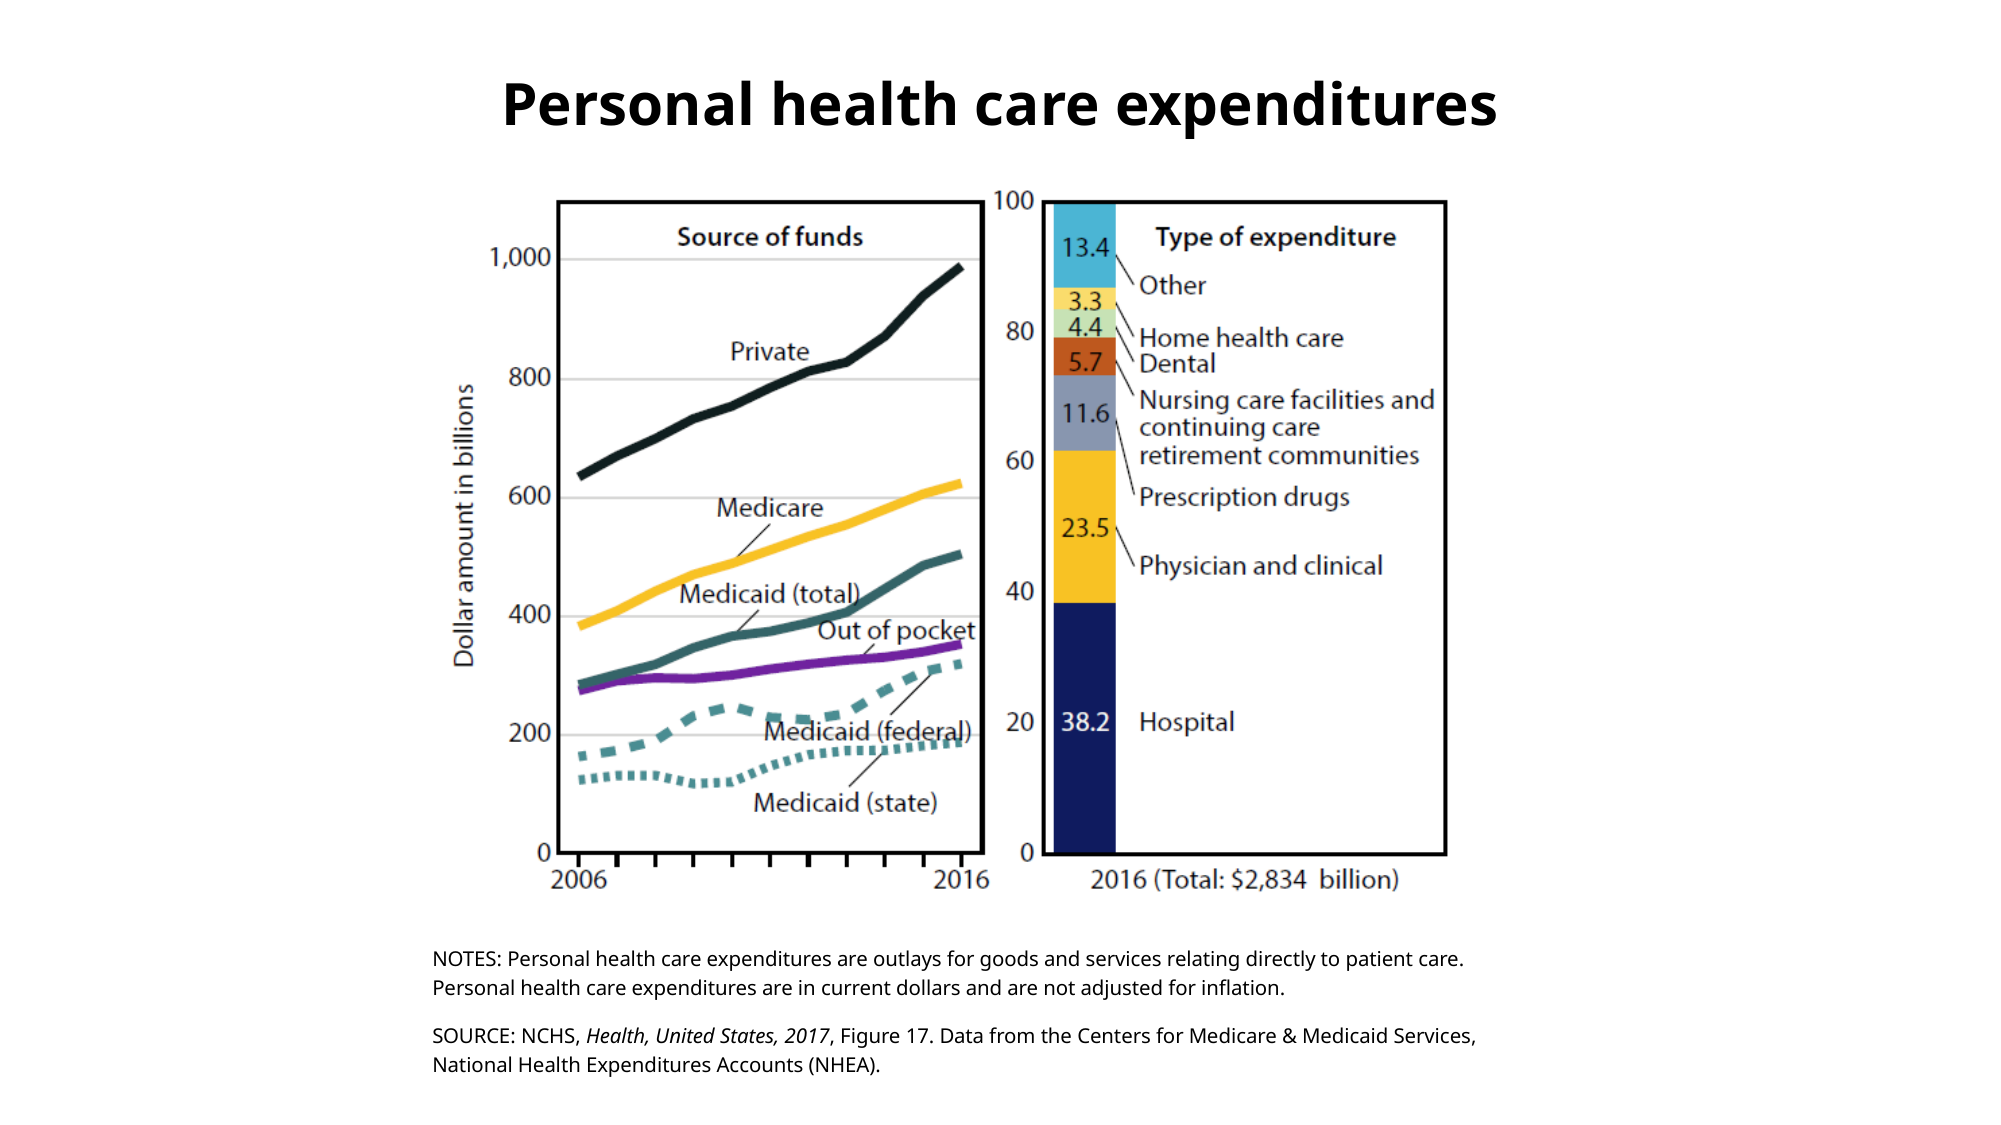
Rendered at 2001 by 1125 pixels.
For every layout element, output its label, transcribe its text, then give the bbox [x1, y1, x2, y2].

picture [433, 175, 1484, 906]
text_box NOTES: Personal health care expenditures are outlays for goods and services relating directly to patient care. Personal health care expenditures are in current dollars and are not adjusted for inflation. SOURCE: NCHS, Health, United States, 2017, Figure 17. Data from the Centers for Medicare & Medicaid Services, National Health Expenditures Accounts (NHEA). [417, 931, 1496, 1084]
text_box Personal health care expenditures [262, 47, 1738, 146]
